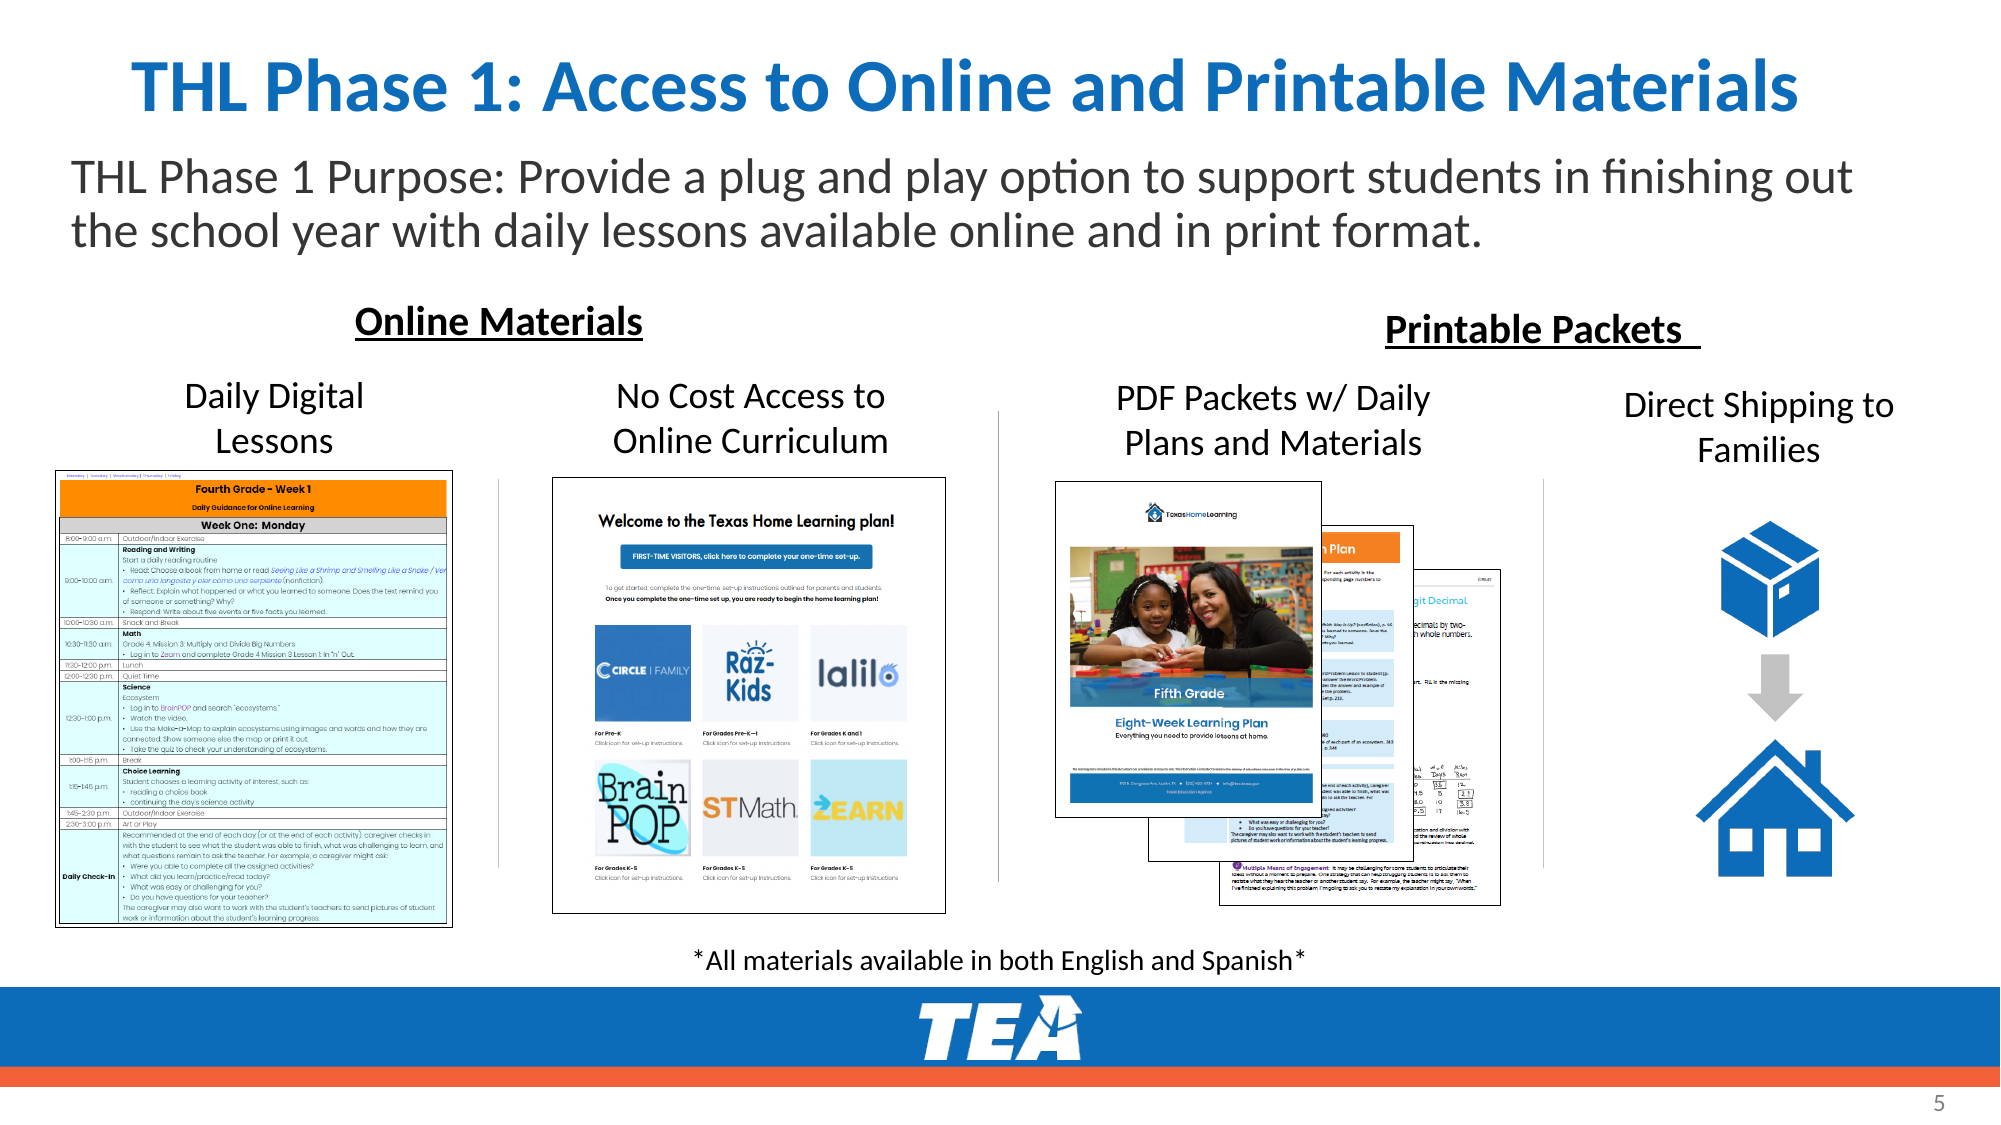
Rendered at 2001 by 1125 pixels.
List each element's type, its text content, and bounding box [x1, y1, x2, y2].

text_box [552, 477, 946, 914]
picture [1684, 716, 1866, 899]
text_box *All materials available in both English and Spanish* [597, 934, 1403, 984]
text_box THL Phase 1 Purpose: Provide a plug and play option to support students in finishing out the school year with daily lessons available online and in print format. [56, 143, 1941, 298]
title THL Phase 1: Access to Online and Printable Materials [116, 25, 2000, 149]
text_box Direct Shipping to Families [1588, 372, 1930, 478]
text_box PDF Packets w/ Daily Plans and Materials [1085, 365, 1462, 471]
text_box Daily Digital Lessons [146, 363, 403, 469]
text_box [1055, 481, 1501, 905]
text_box Online Materials [281, 298, 717, 352]
slide_number 5 [1510, 1071, 1961, 1125]
picture [918, 994, 1082, 1060]
text_box [1744, 653, 1807, 716]
text_box Printable Packets [1325, 298, 1761, 359]
picture [1699, 508, 1841, 650]
text_box No Cost Access to Online Curriculum [563, 363, 939, 469]
picture [56, 470, 452, 927]
